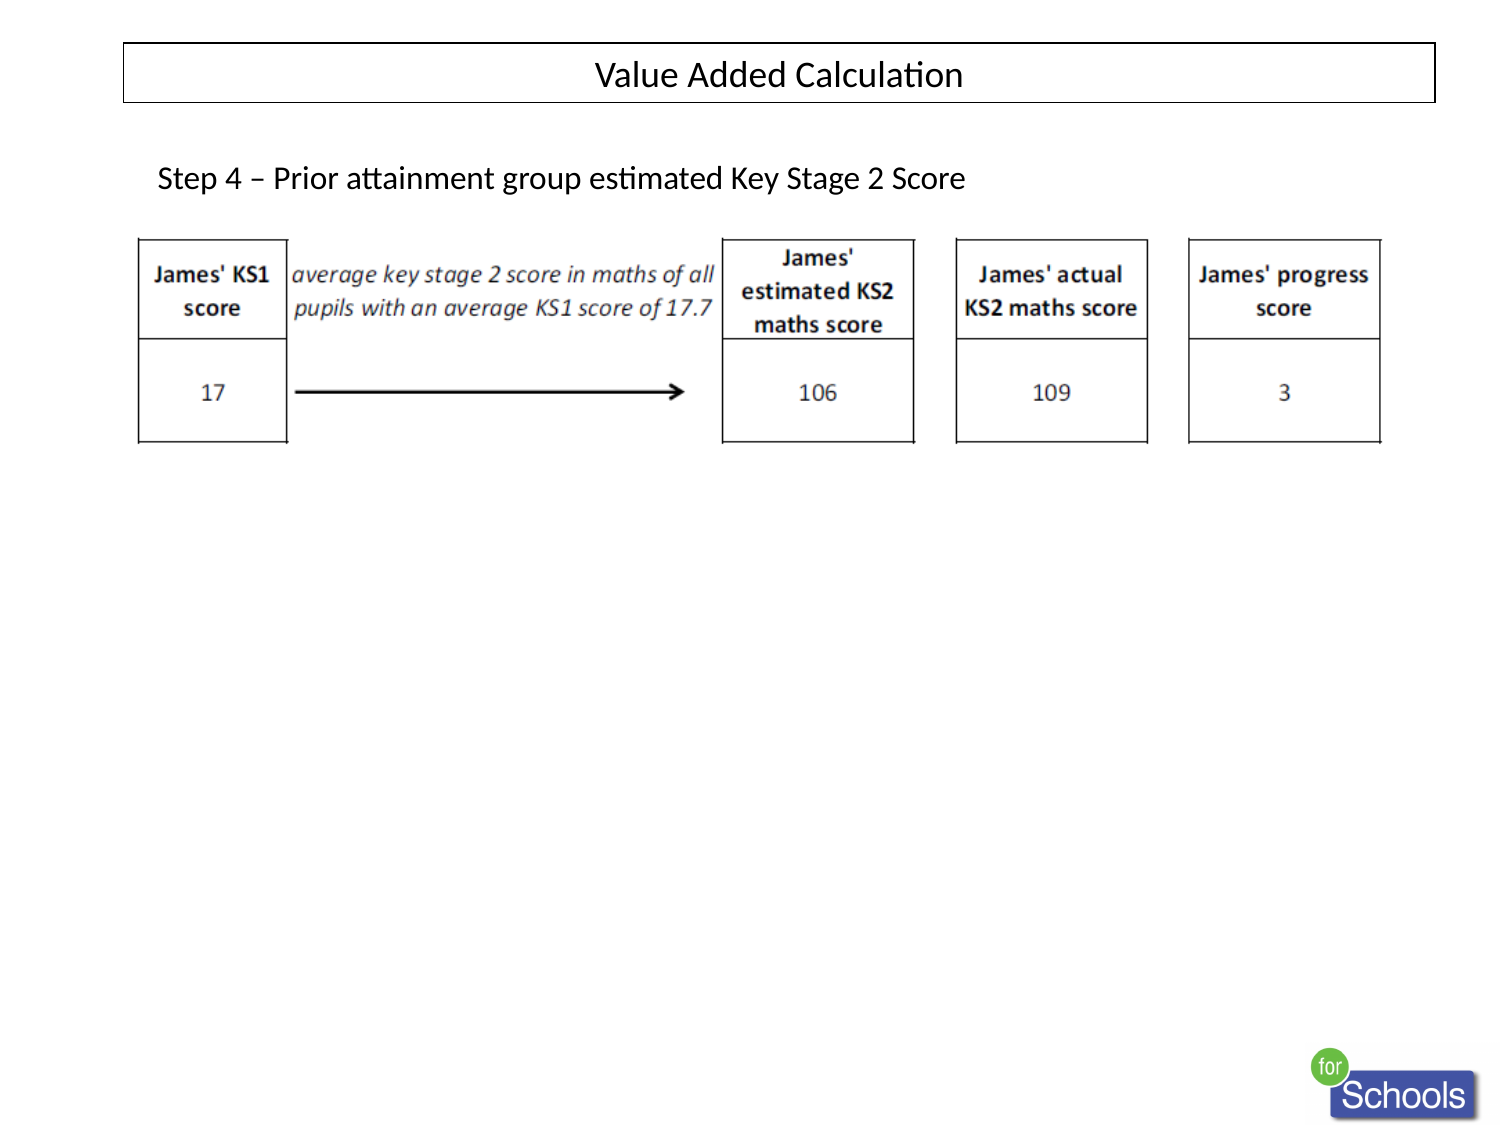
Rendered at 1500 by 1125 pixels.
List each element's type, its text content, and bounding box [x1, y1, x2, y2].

text_box Value Added Calculation [123, 42, 1435, 103]
text_box Step 4 – Prior attainment group estimated Key Stage 2 Score [142, 148, 982, 204]
picture [1305, 1042, 1500, 1125]
picture [127, 231, 1395, 457]
